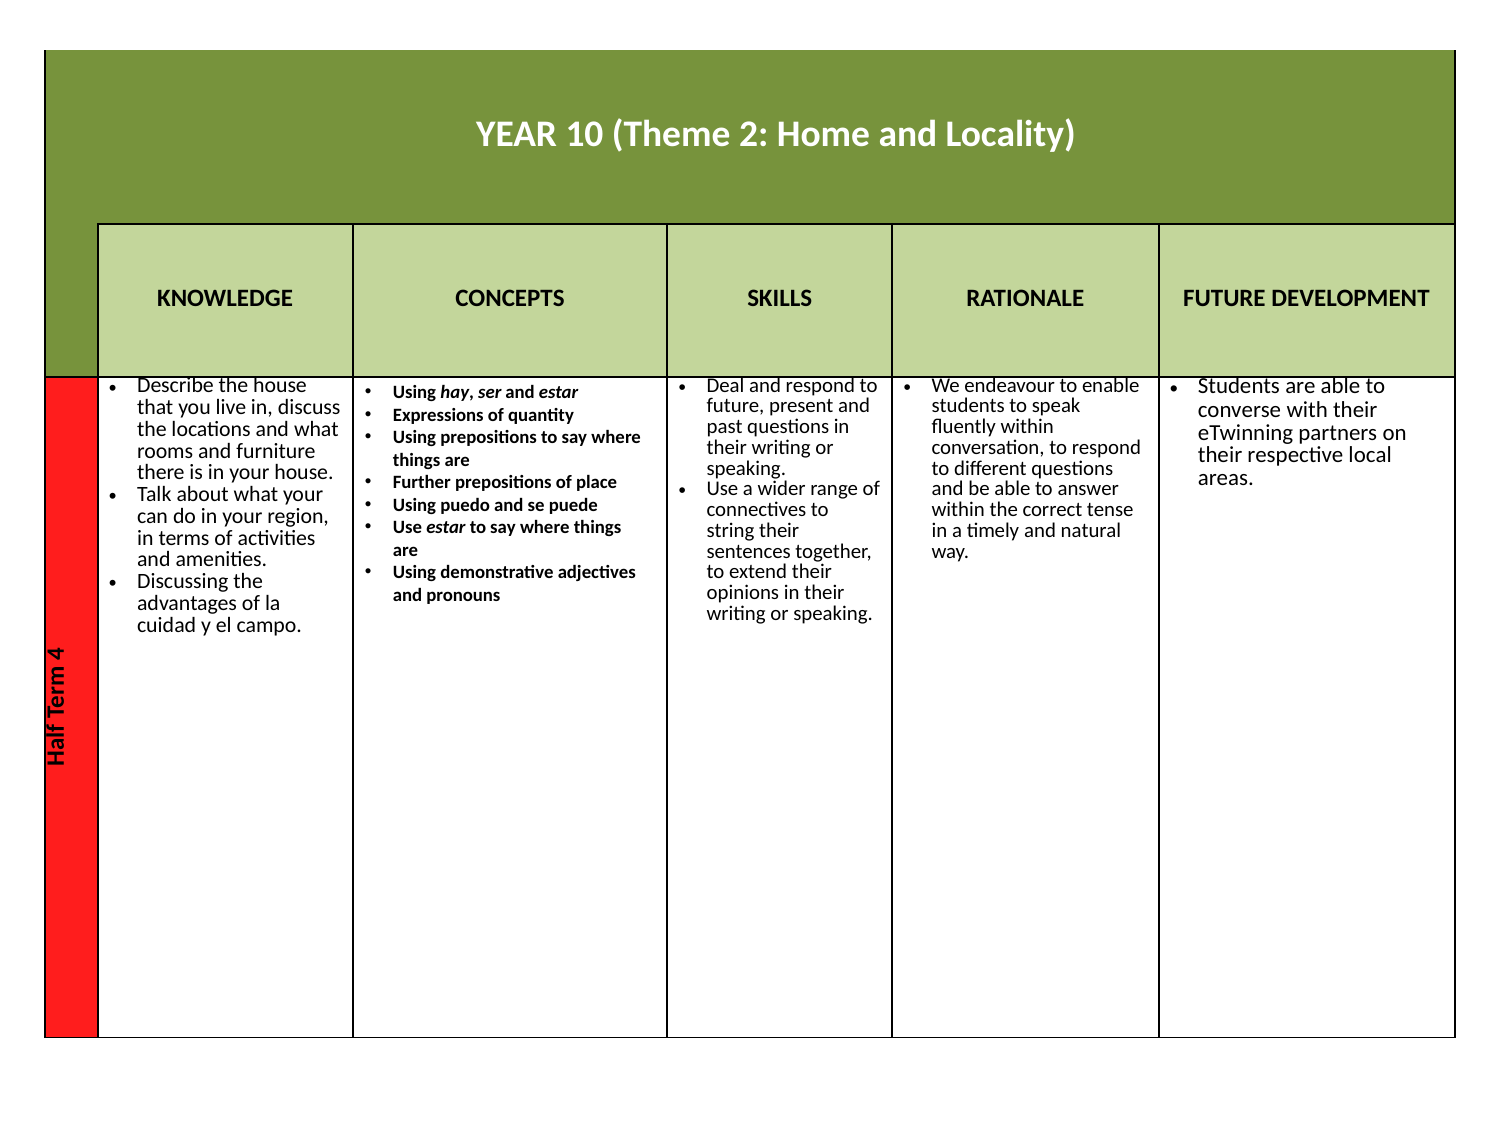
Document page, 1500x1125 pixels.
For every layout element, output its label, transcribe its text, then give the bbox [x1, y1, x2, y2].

table_cell Describe the house that you live in, discuss the locations and what rooms and furniture there is in your house. Talk about what your can do in your region, in terms of activities and amenities. Discussing the advantages of la cuidad y el campo. [99, 378, 352, 1037]
table_cell SKILLS [668, 225, 891, 376]
table_cell Half Term 4 [46, 378, 97, 1037]
table_cell FUTURE DEVELOPMENT [1160, 225, 1454, 376]
table_cell [354, 378, 666, 1037]
table_header YEAR 10 (Theme 2: Home and Locality) [98, 50, 1454, 223]
table_cell Students are able to converse with their eTwinning partners on their respective local areas. [1160, 378, 1454, 1037]
table_cell RATIONALE [893, 225, 1158, 376]
text_box Using hay, ser and estar Expressions of quantity Using prepositions to say where things are Further prepositions of place Using puedo and se puede Use estar to say where things are Using demonstrative adjectives and pronouns [349, 350, 663, 658]
table_header [46, 50, 98, 376]
table_cell We endeavour to enable students to speak fluently within conversation, to respond to different questions and be able to answer within the correct tense in a timely and natural way. [893, 378, 1158, 1037]
table_cell KNOWLEDGE [99, 225, 352, 376]
table_cell CONCEPTS [354, 225, 666, 376]
table_cell Deal and respond to future, present and past questions in their writing or speaking. Use a wider range of connectives to string their sentences together, to extend their opinions in their writing or speaking. [668, 378, 891, 1037]
